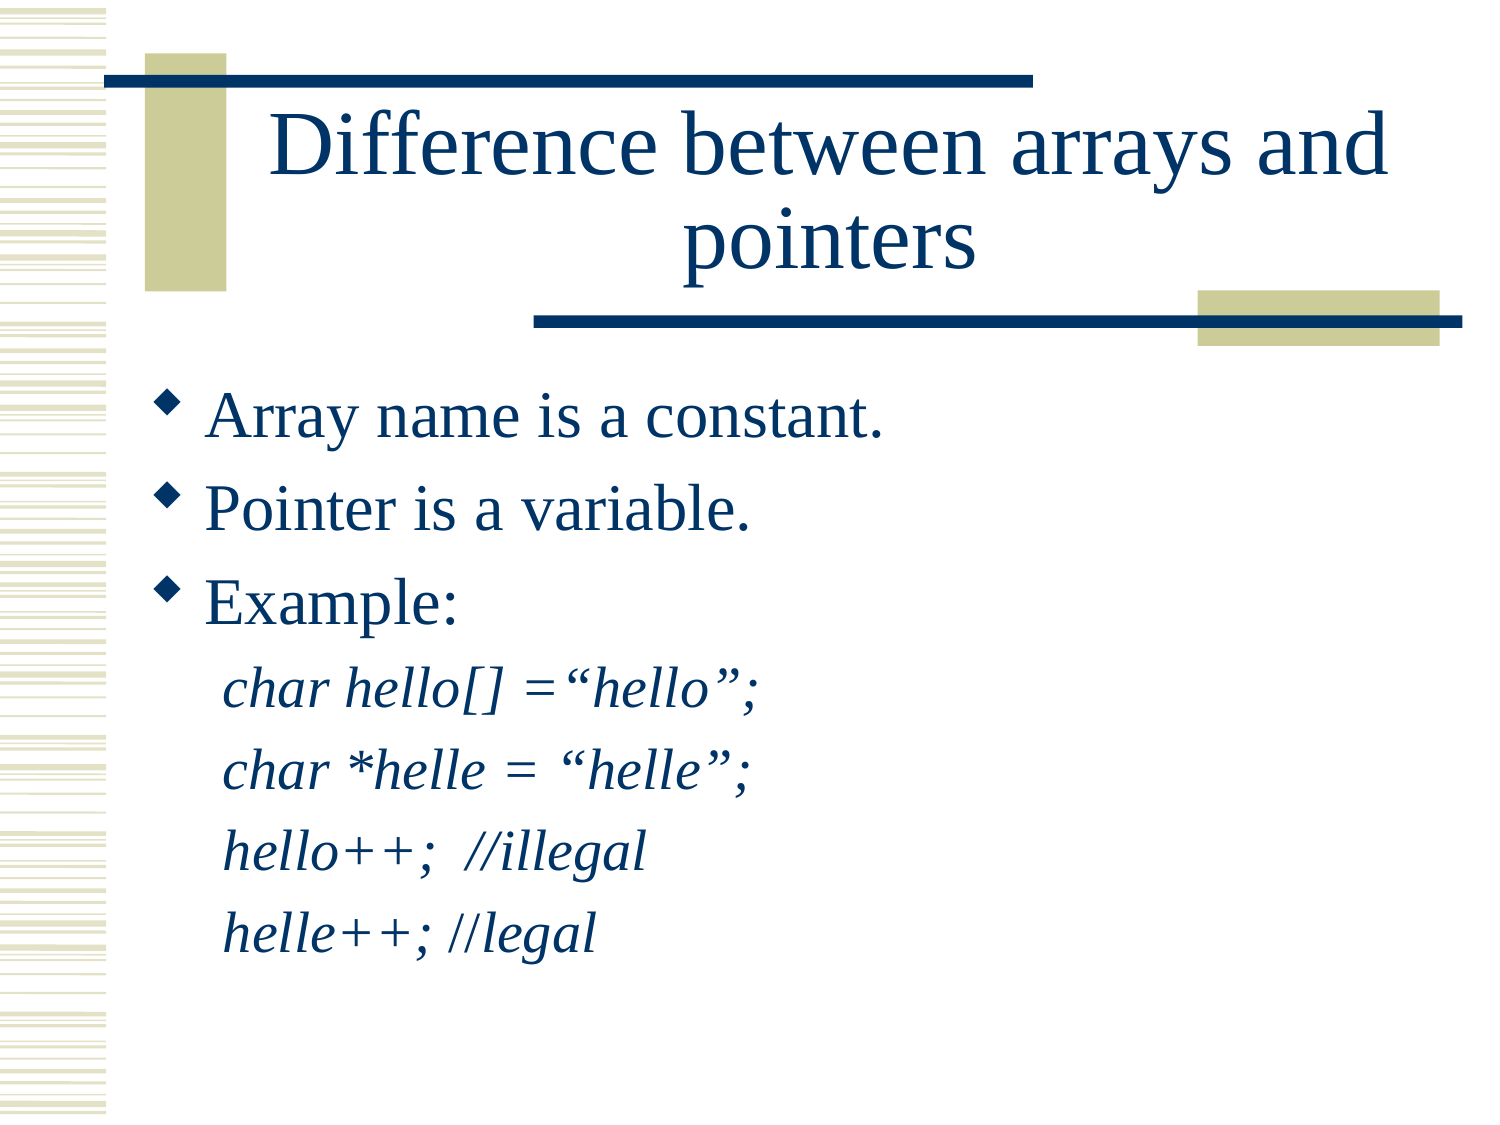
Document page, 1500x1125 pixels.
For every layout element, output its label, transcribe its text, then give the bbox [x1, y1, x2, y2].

title Difference between arrays and pointers [225, 99, 1436, 288]
list Array name is a constant. Pointer is a variable. Example: char hello[] =“hello”; char *helle = “helle”; hello++; //illegal helle++; //legal [132, 363, 1439, 1000]
